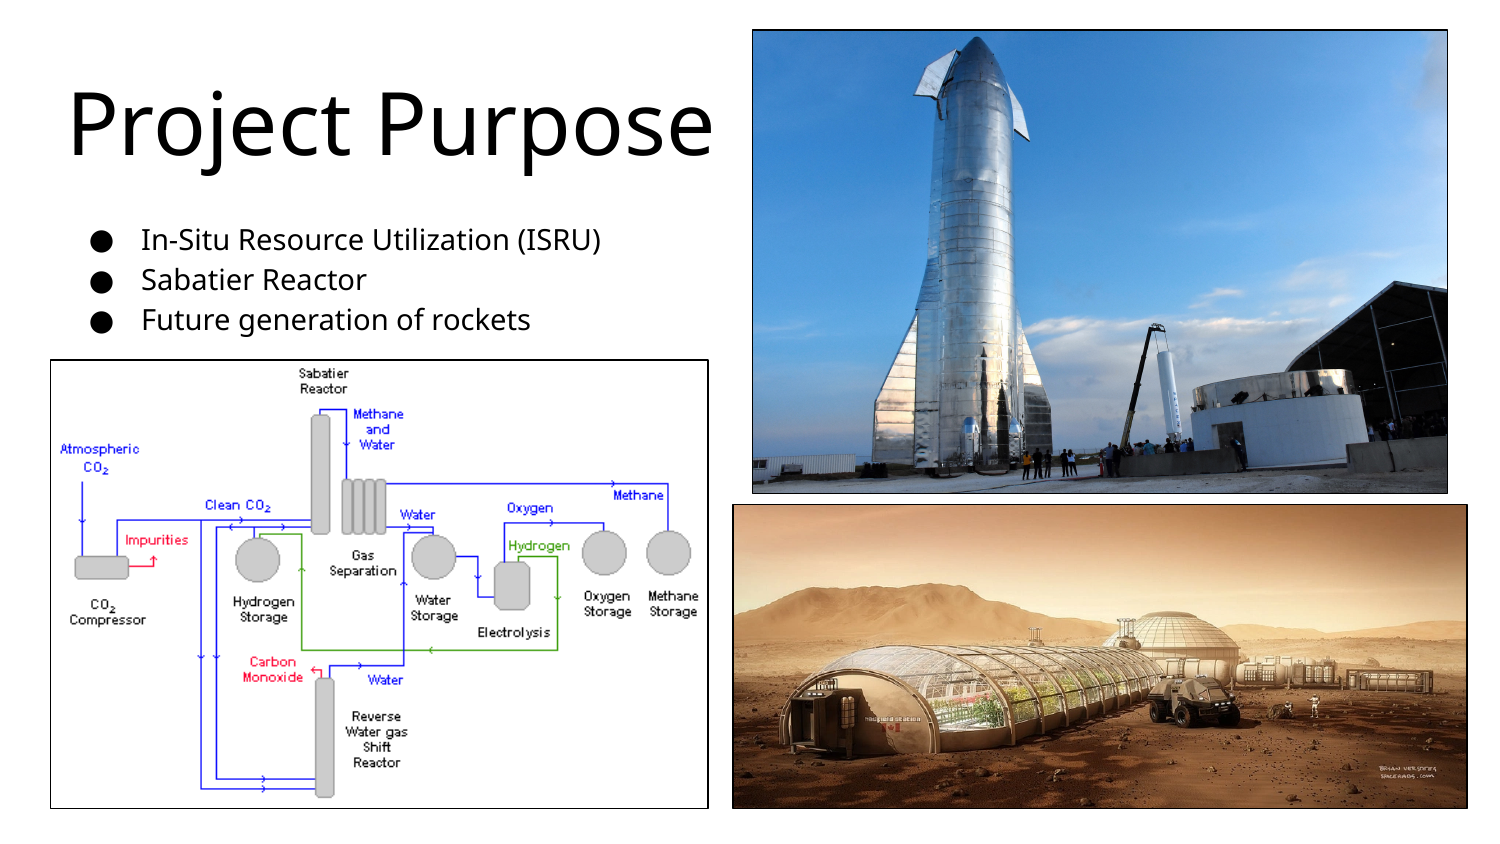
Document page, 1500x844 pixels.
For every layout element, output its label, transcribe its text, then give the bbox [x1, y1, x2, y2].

picture [733, 504, 1467, 808]
picture [50, 360, 708, 808]
list In-Situ Resource Utilization (ISRU) Sabatier Reactor Future generation of rockets [51, 200, 708, 349]
title Project Purpose [51, 51, 747, 189]
picture [753, 30, 1447, 493]
